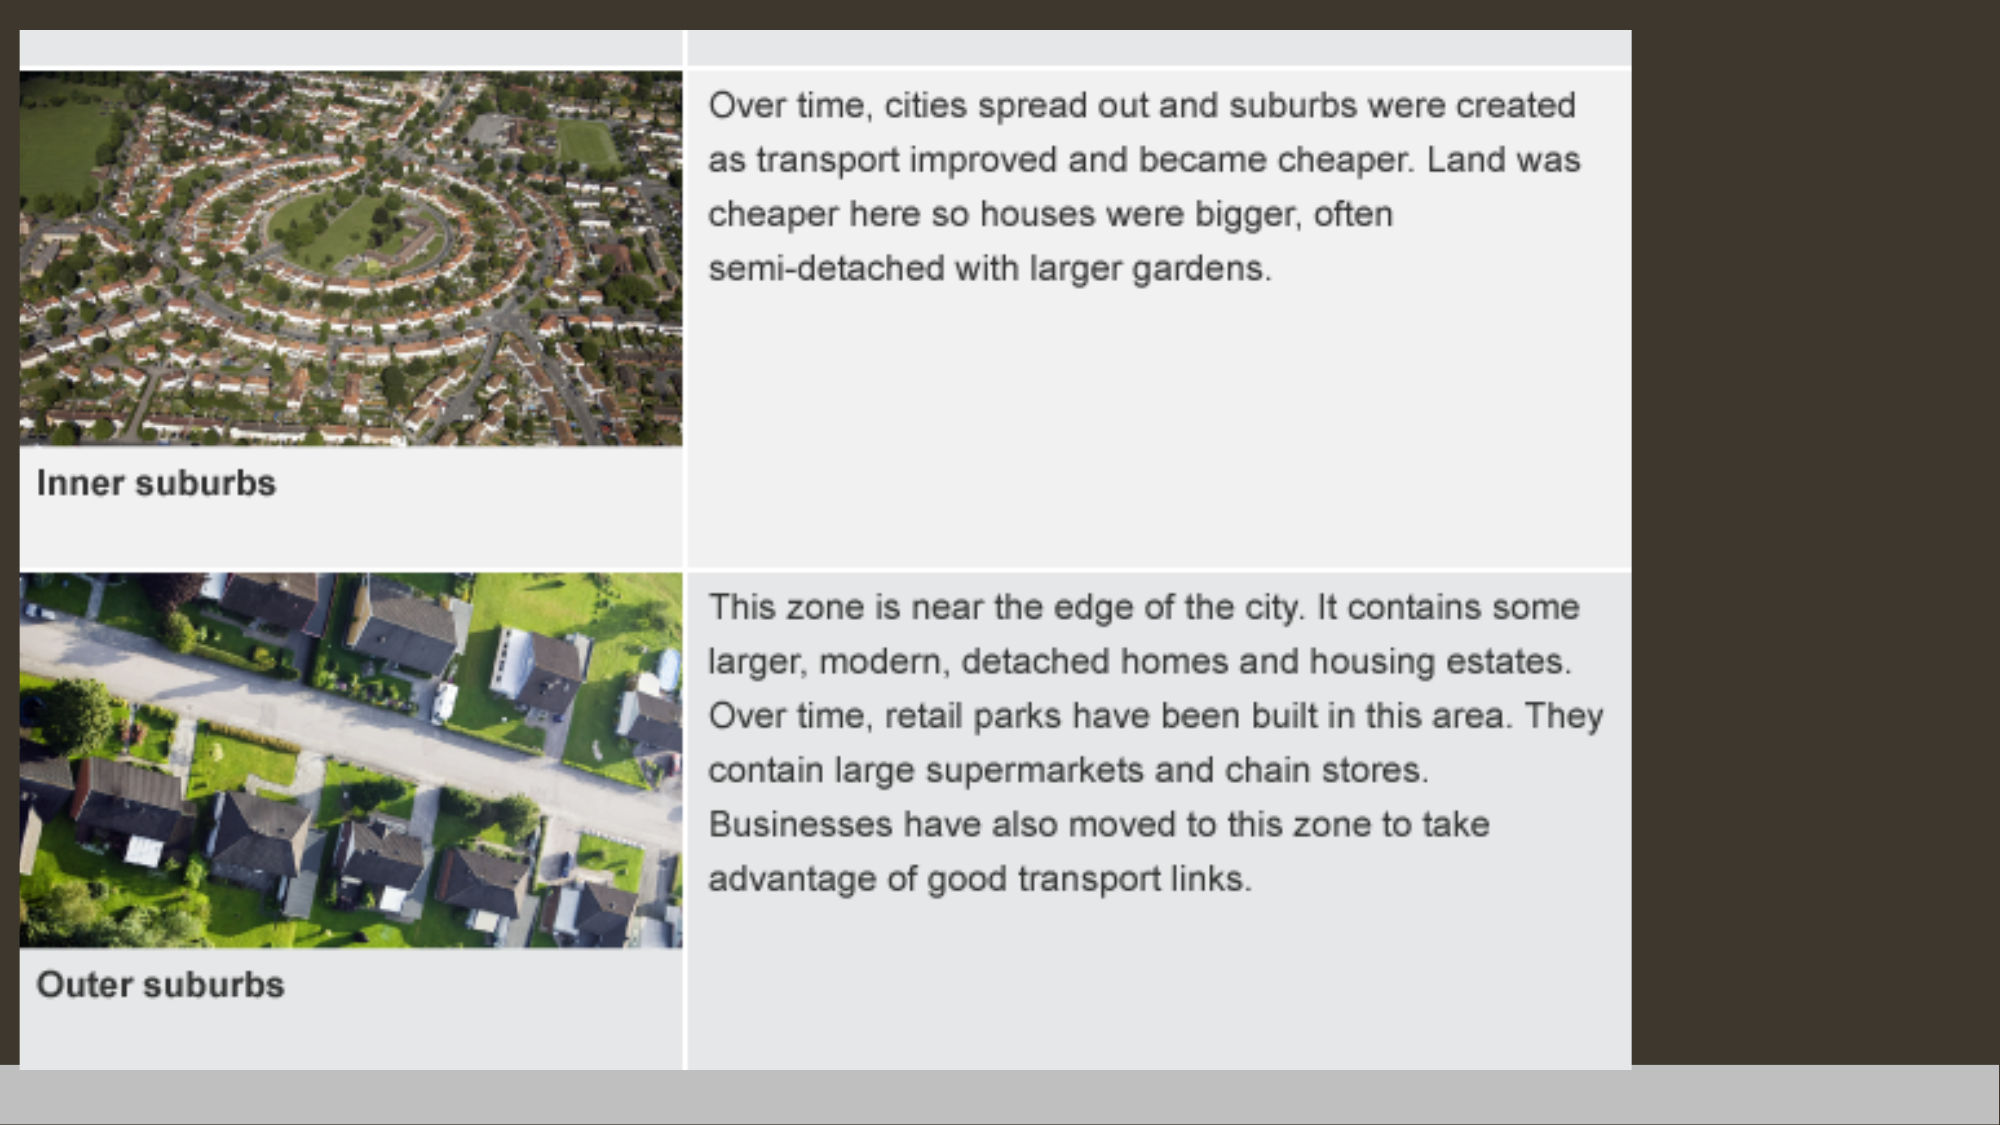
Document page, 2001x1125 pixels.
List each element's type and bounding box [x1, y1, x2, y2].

picture [19, 30, 1632, 1070]
